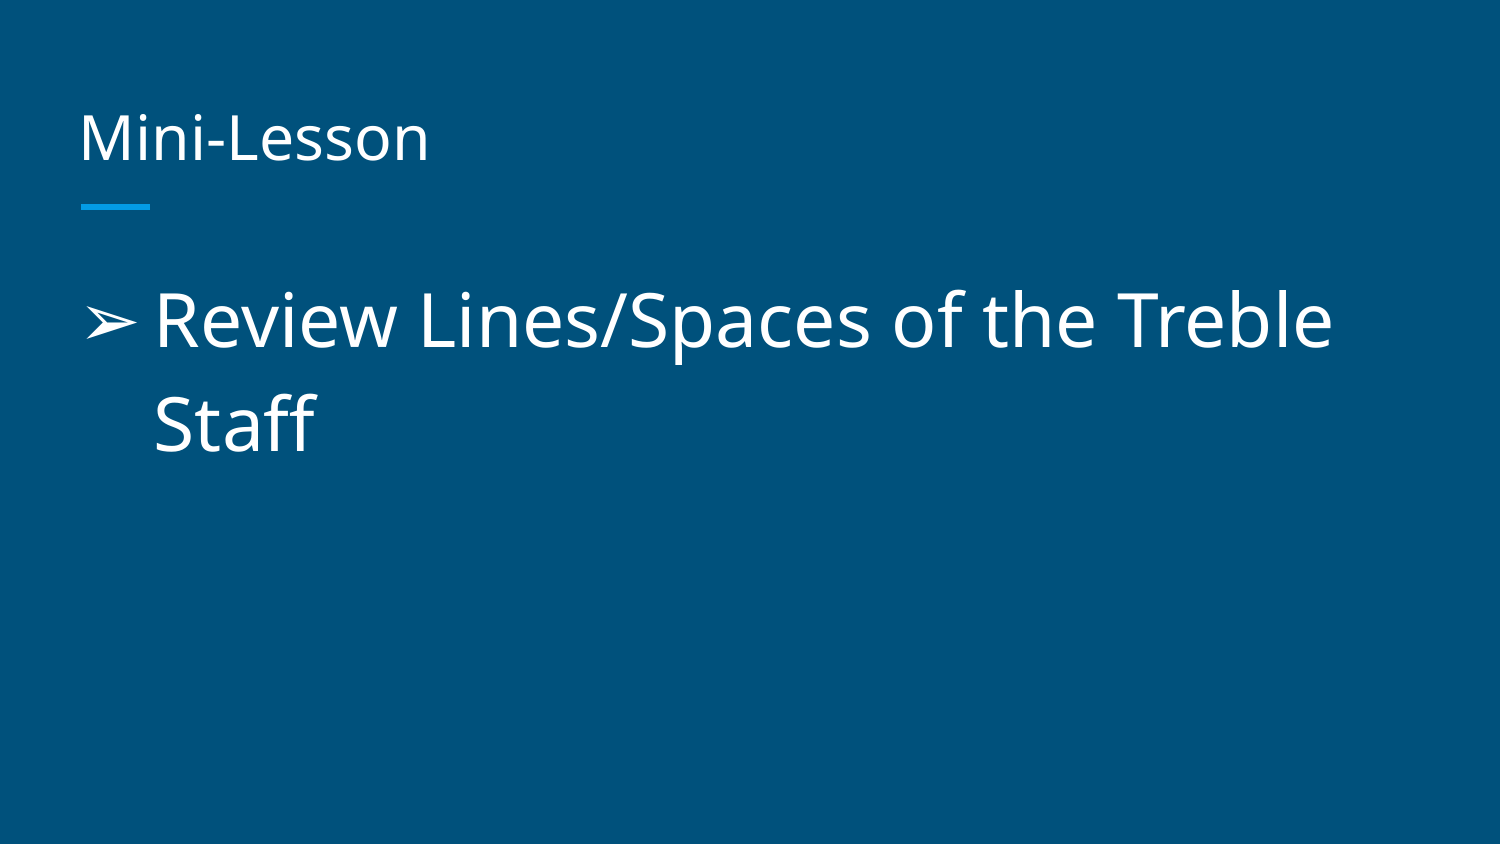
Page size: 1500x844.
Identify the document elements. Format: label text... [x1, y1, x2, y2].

title Mini-Lesson [63, 75, 1437, 188]
list Review Lines/Spaces of the Treble Staff [63, 244, 1437, 750]
